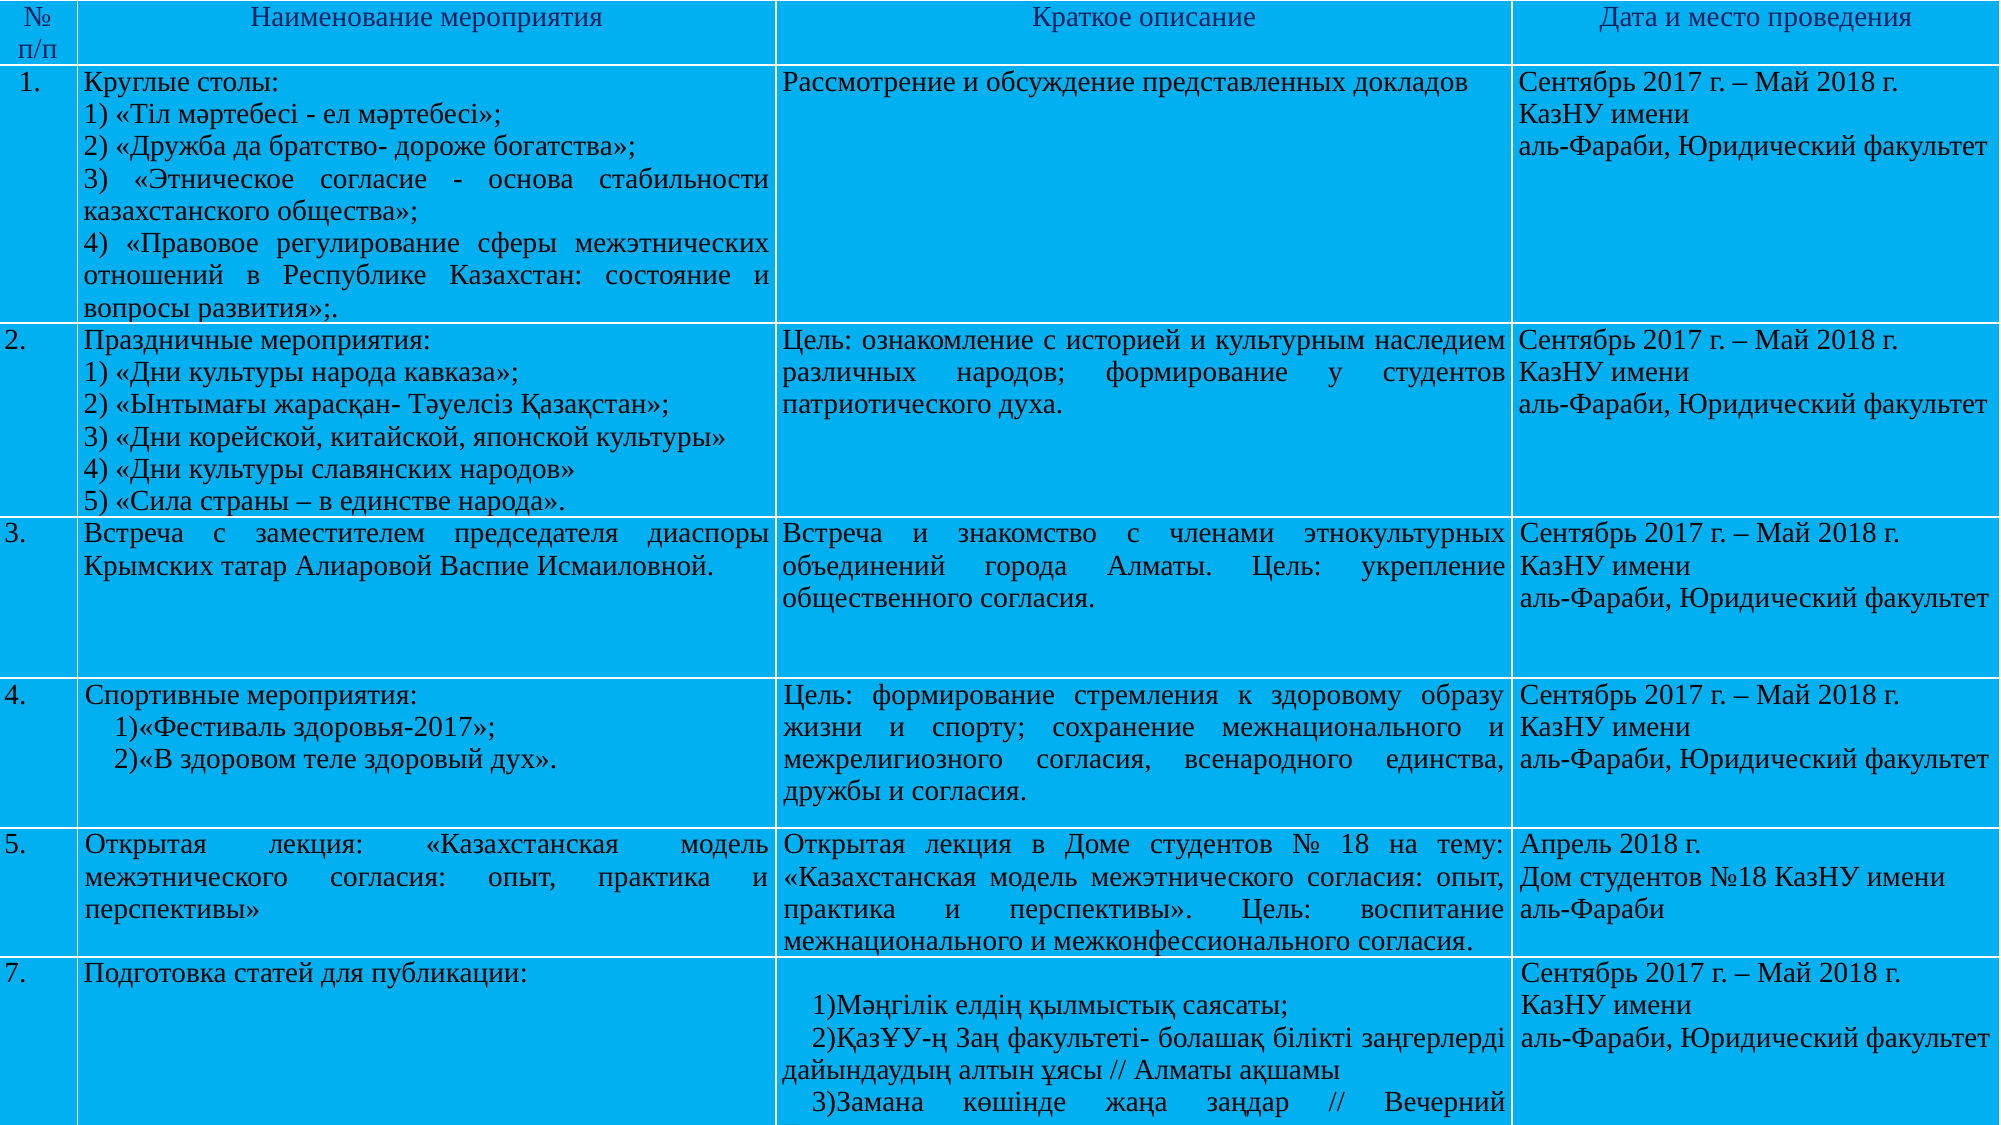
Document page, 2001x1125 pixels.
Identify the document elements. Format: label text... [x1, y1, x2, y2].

table_cell Сентябрь 2017 г. – Май 2018 г. КазНУ имени аль-Фараби, Юридический факультет [1513, 958, 1999, 1125]
table_cell Сентябрь 2017 г. – Май 2018 г. КазНУ имени аль-Фараби, Юридический факультет [1513, 66, 1999, 322]
table_header Наименование мероприятия [78, 1, 775, 64]
table_header Краткое описание [777, 1, 1511, 64]
table_cell Цель: формирование стремления к здоровому образу жизни и спорту; сохранение межнационального и межрелигиозного согласия, всенародного единства, дружбы и согласия. [777, 679, 1511, 827]
table_cell Апрель 2018 г. Дом студентов №18 КазНУ имени аль-Фараби [1513, 829, 1999, 956]
table_cell Сентябрь 2017 г. – Май 2018 г. КазНУ имени аль-Фараби, Юридический факультет [1513, 324, 1999, 516]
table_cell Открытая лекция: «Казахстанская модель межэтнического согласия: опыт, практика и перспективы» [78, 829, 775, 956]
table_cell Открытая лекция в Доме студентов № 18 на тему: «Казахстанская модель межэтнического согласия: опыт, практика и перспективы». Цель: воспитание межнационального и межконфессионального согласия. [777, 829, 1511, 956]
table_header Дата и место проведения [1513, 1, 1999, 64]
table_header № п/п [0, 1, 77, 64]
table_cell 2. [0, 324, 77, 516]
table_cell Спортивные мероприятия: «Фестиваль здоровья-2017»; «В здоровом теле здоровый дух». [78, 679, 775, 827]
table_cell Встреча с заместителем председателя диаспоры Крымских татар Алиаровой Васпие Исмаиловной. [78, 518, 775, 677]
table_cell Рассмотрение и обсуждение представленных докладов [777, 66, 1511, 322]
table_cell Сентябрь 2017 г. – Май 2018 г. КазНУ имени аль-Фараби, Юридический факультет [1513, 679, 1999, 827]
table_cell 4. [0, 679, 77, 827]
table_cell Праздничные мероприятия: 1) «Дни культуры народа кавказа»; 2) «Ынтымағы жарасқан- Тәуелсіз Қазақстан»; 3) «Дни корейской, китайской, японской культуры» 4) «Дни культуры славянских народов» 5) «Сила страны – в единстве народа». [78, 324, 775, 516]
table_cell 7. [0, 958, 77, 1125]
table_cell Мәңгілік елдің қылмыстық саясаты; ҚазҰУ-ң Заң факультеті- болашақ білікті заңгерлерді дайындаудың алтын ұясы // Алматы ақшамы Замана көшінде жаңа заңдар // Вечерний Талдыкорган Бір халық-бір ел-бір тағдыр // "Сыр бойы" газеті [777, 958, 1511, 1125]
table_cell Сентябрь 2017 г. – Май 2018 г. КазНУ имени аль-Фараби, Юридический факультет [1513, 518, 1999, 677]
table_cell 1. [0, 66, 77, 322]
table_cell 5. [0, 829, 77, 956]
table_cell Цель: ознакомление с историей и культурным наследием различных народов; формирование у студентов патриотического духа. [777, 324, 1511, 516]
table_cell Встреча и знакомство с членами этнокультурных объединений города Алматы. Цель: укрепление общественного согласия. [777, 518, 1511, 677]
table_cell Подготовка статей для публикации: [78, 958, 775, 1125]
table_cell 3. [0, 518, 77, 677]
table_cell Круглые столы: 1) «Тіл мәртебесі - ел мәртебесі»; 2) «Дружба да братство- дороже богатства»; 3) «Этническое согласие - основа стабильности казахстанского общества»; 4) «Правовое регулирование сферы межэтнических отношений в Республике Казахстан: состояние и вопросы развития»;. [78, 66, 775, 322]
